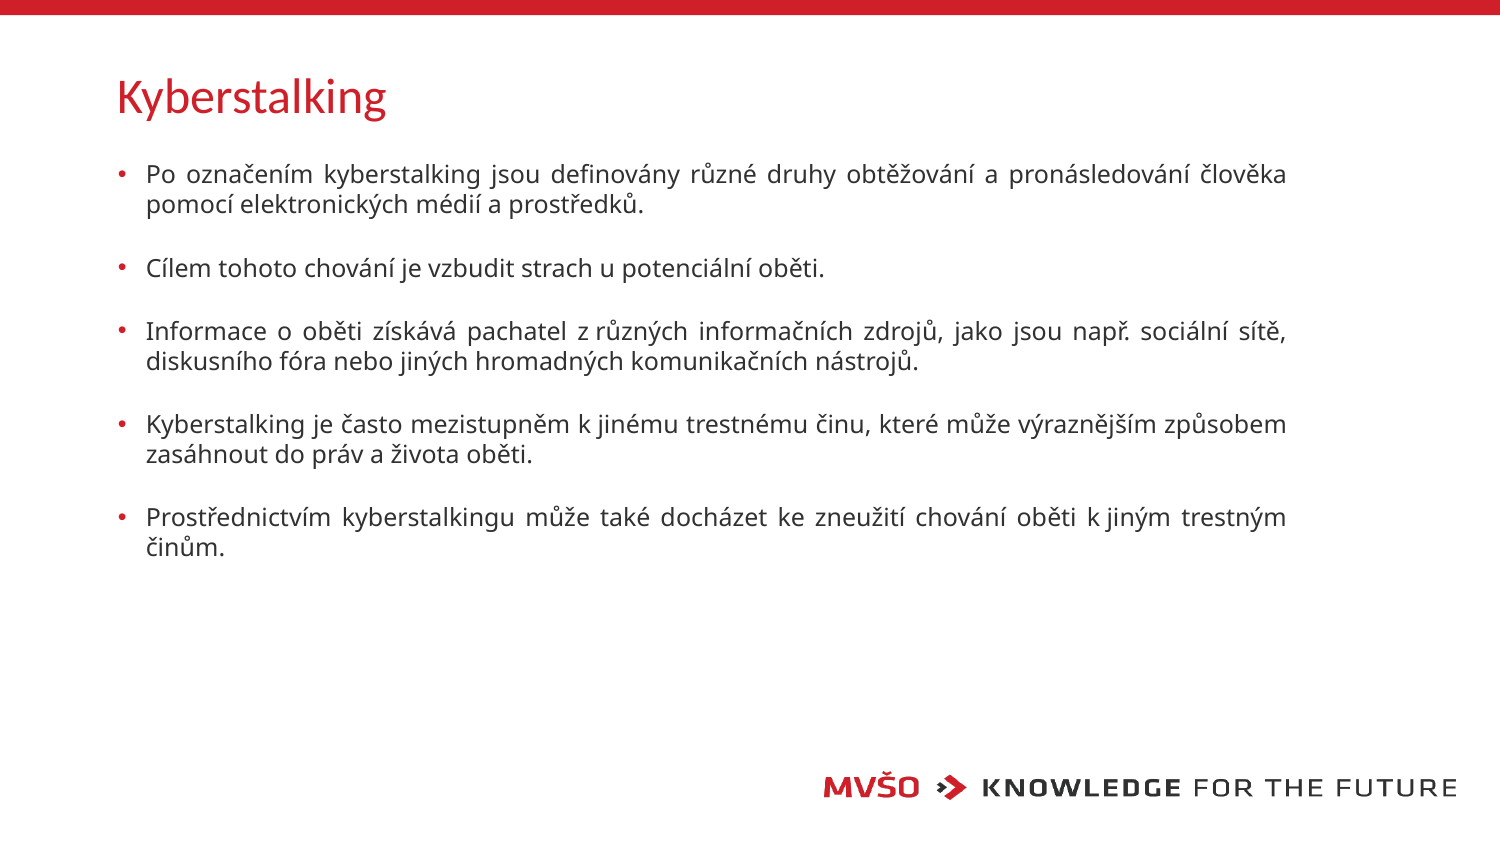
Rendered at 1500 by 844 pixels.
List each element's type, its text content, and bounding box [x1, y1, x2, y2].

list Po označením kyberstalking jsou definovány různé druhy obtěžování a pronásledování člověka pomocí elektronických médií a prostředků. Cílem tohoto chování je vzbudit strach u potenciální oběti. Informace o oběti získává pachatel z různých informačních zdrojů, jako jsou např. sociální sítě, diskusního fóra nebo jiných hromadných komunikačních nástrojů. Kyberstalking je často mezistupněm k jinému trestnému činu, které může výraznějším způsobem zasáhnout do práv a života oběti. Prostřednictvím kyberstalkingu může také docházet ke zneužití chování oběti k jiným trestným činům. [102, 144, 1304, 680]
title Kyberstalking [102, 55, 1101, 144]
picture [824, 771, 1456, 800]
